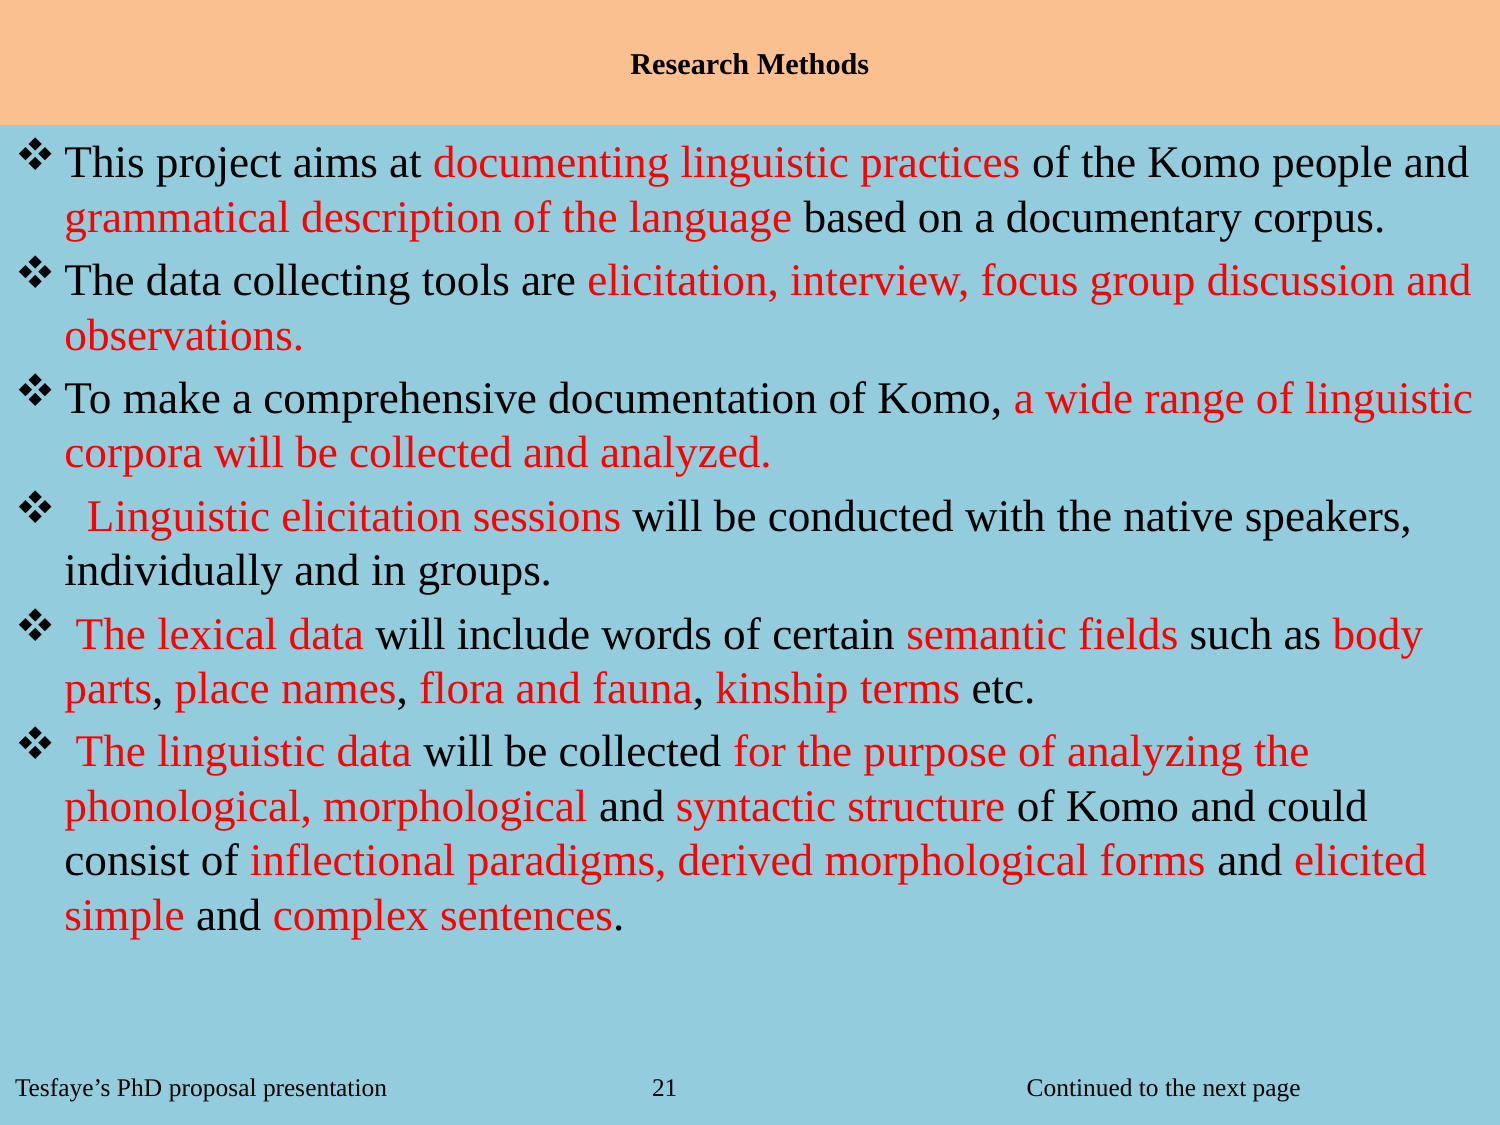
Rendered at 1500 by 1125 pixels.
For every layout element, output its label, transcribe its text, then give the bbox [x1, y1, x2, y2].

title Research Methods [0, 0, 1500, 125]
list This project aims at documenting linguistic practices of the Komo people and grammatical description of the language based on a documentary corpus. The data collecting tools are elicitation, interview, focus group discussion and observations. To make a comprehensive documentation of Komo, a wide range of linguistic corpora will be collected and analyzed. Linguistic elicitation sessions will be conducted with the native speakers, individually and in groups. The lexical data will include words of certain semantic fields such as body parts, place names, flora and fauna, kinship terms etc. The linguistic data will be collected for the purpose of analyzing the phonological, morphological and syntactic structure of Komo and could consist of inflectional paradigms, derived morphological forms and elicited simple and complex sentences. Tesfaye’s PhD proposal presentation 21 Continued to the next page [0, 125, 1500, 1125]
